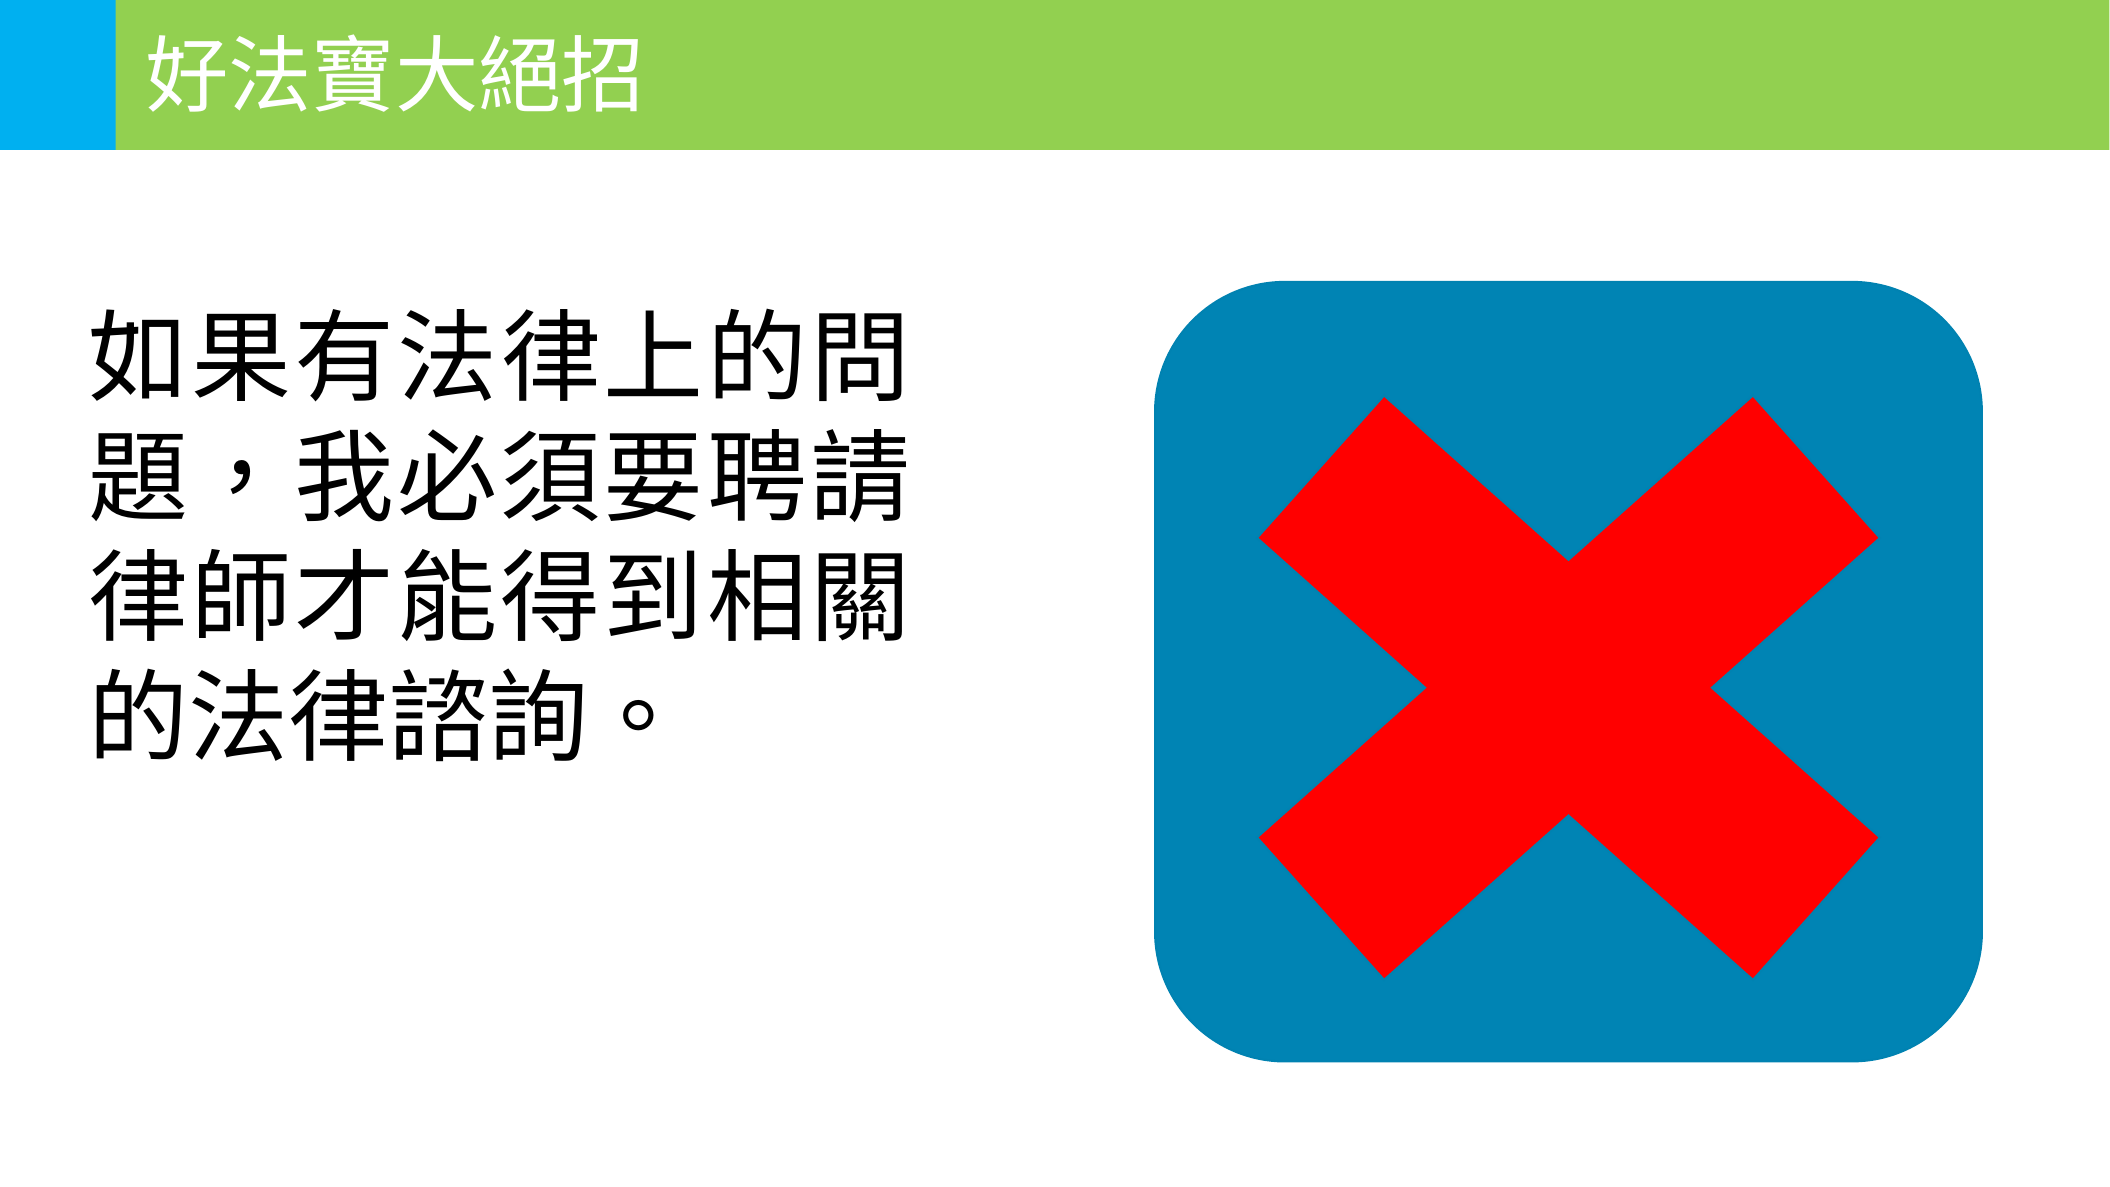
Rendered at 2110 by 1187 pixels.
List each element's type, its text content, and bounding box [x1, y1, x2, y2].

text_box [1091, 262, 2046, 1113]
text_box 好法寶大絕招 [130, 14, 660, 130]
text_box 如果有法律上的問題，我必須要聘請律師才能得到相關的法律諮詢。 [74, 286, 925, 781]
